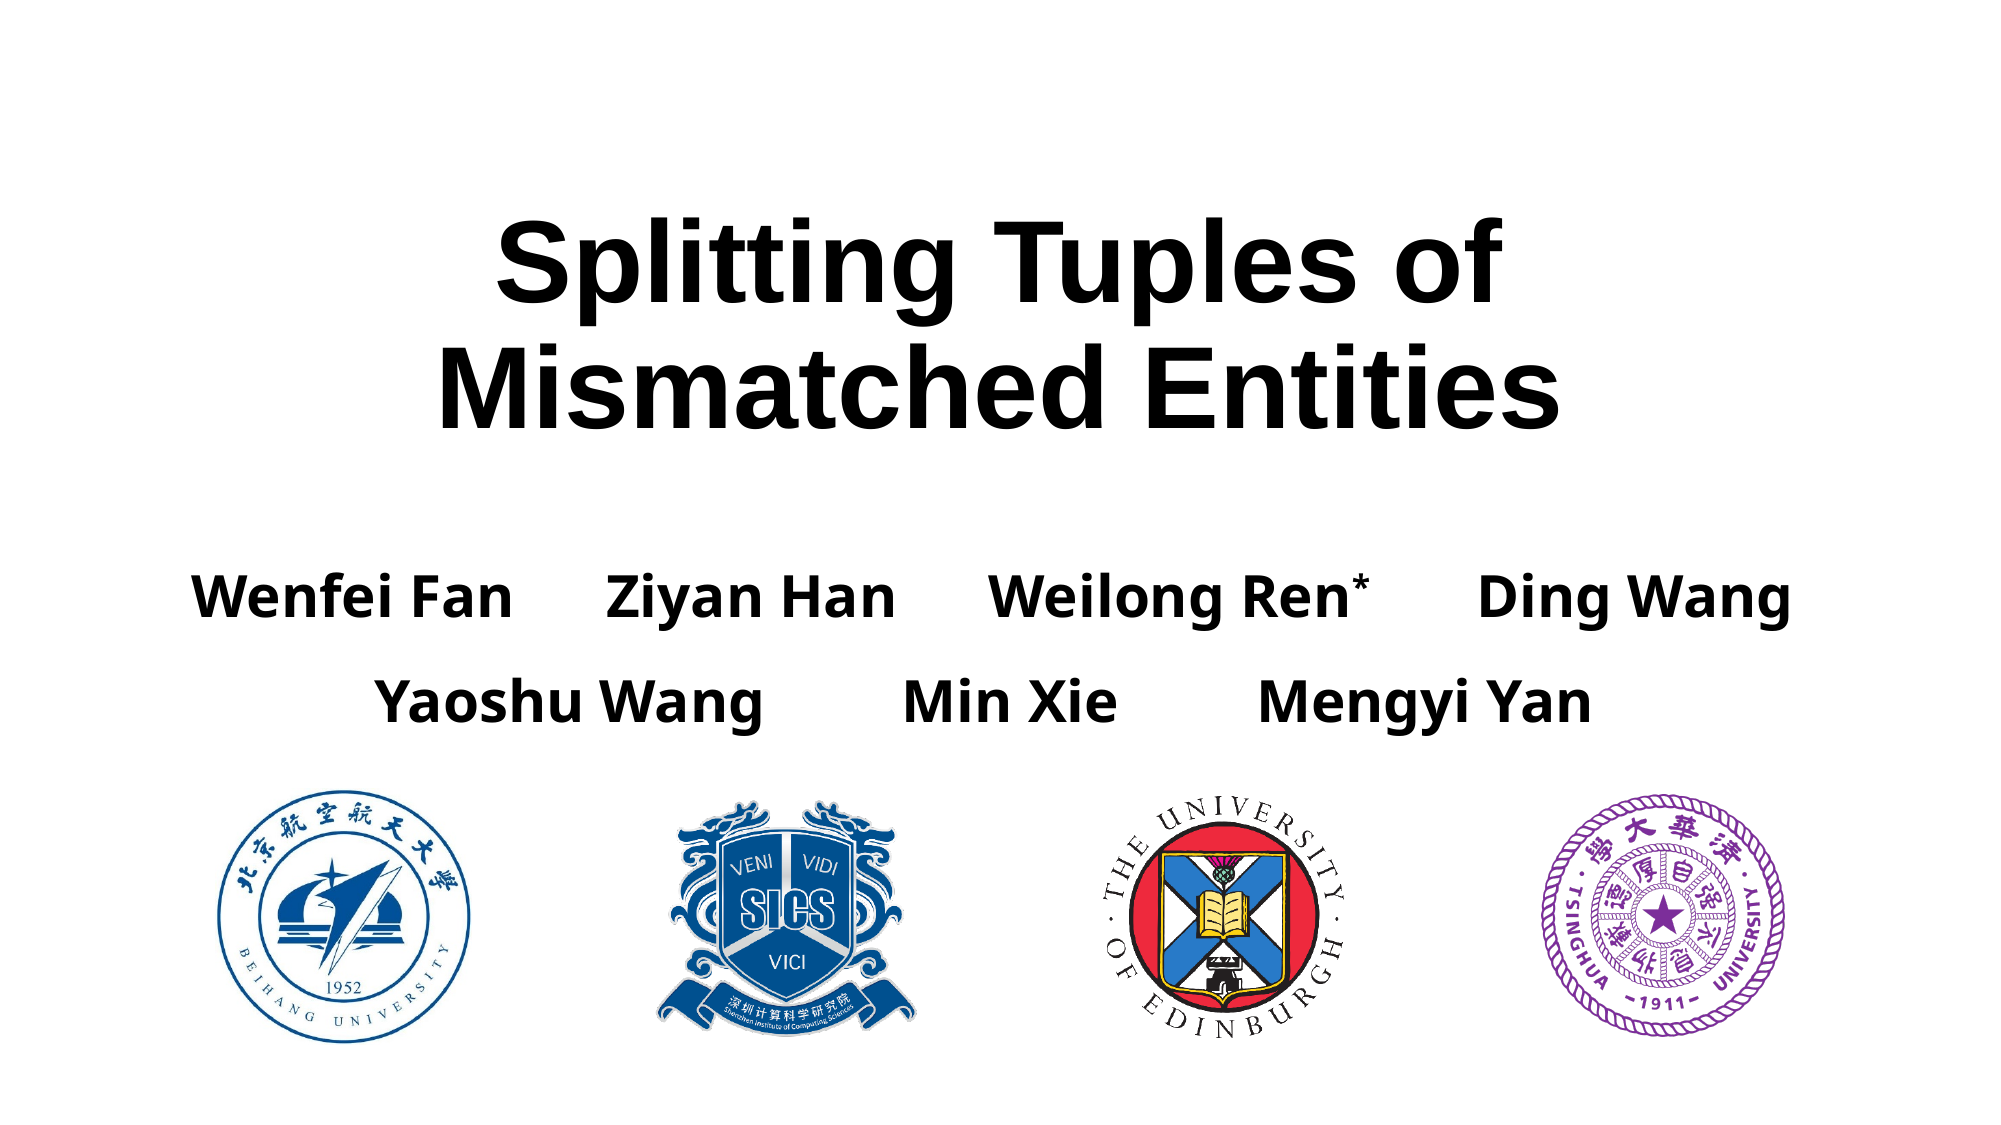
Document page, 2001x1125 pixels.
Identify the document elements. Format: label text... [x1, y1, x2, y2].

subtitle Wenfei Fan Ziyan Han Weilong Ren* Ding Wang Yaoshu Wang Min Xie Mengyi Yan [144, 516, 1856, 736]
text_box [215, 788, 1785, 1046]
title Splitting Tuples of Mismatched Entities [215, 178, 1785, 461]
